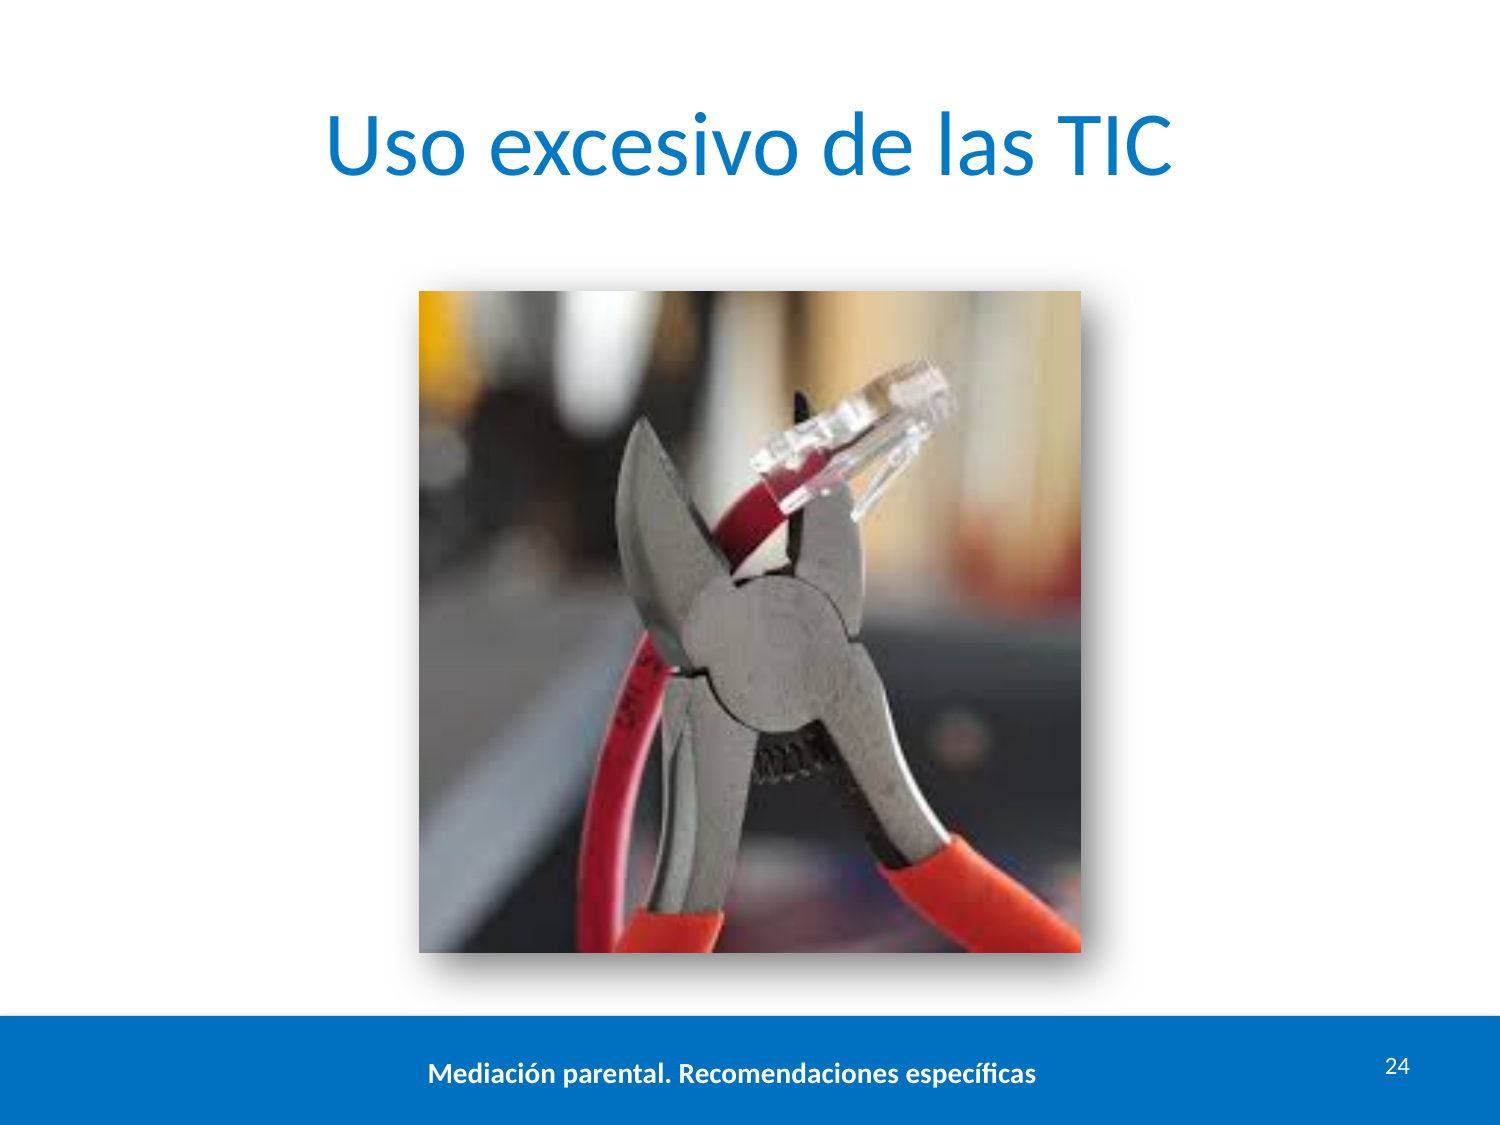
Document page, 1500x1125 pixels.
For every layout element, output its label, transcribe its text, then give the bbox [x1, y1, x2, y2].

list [419, 290, 1081, 953]
title Uso excesivo de las TIC [75, 45, 1425, 233]
slide_number 24 [1305, 1042, 1425, 1103]
footer Mediación parental. Recomendaciones específicas [230, 1046, 1235, 1107]
